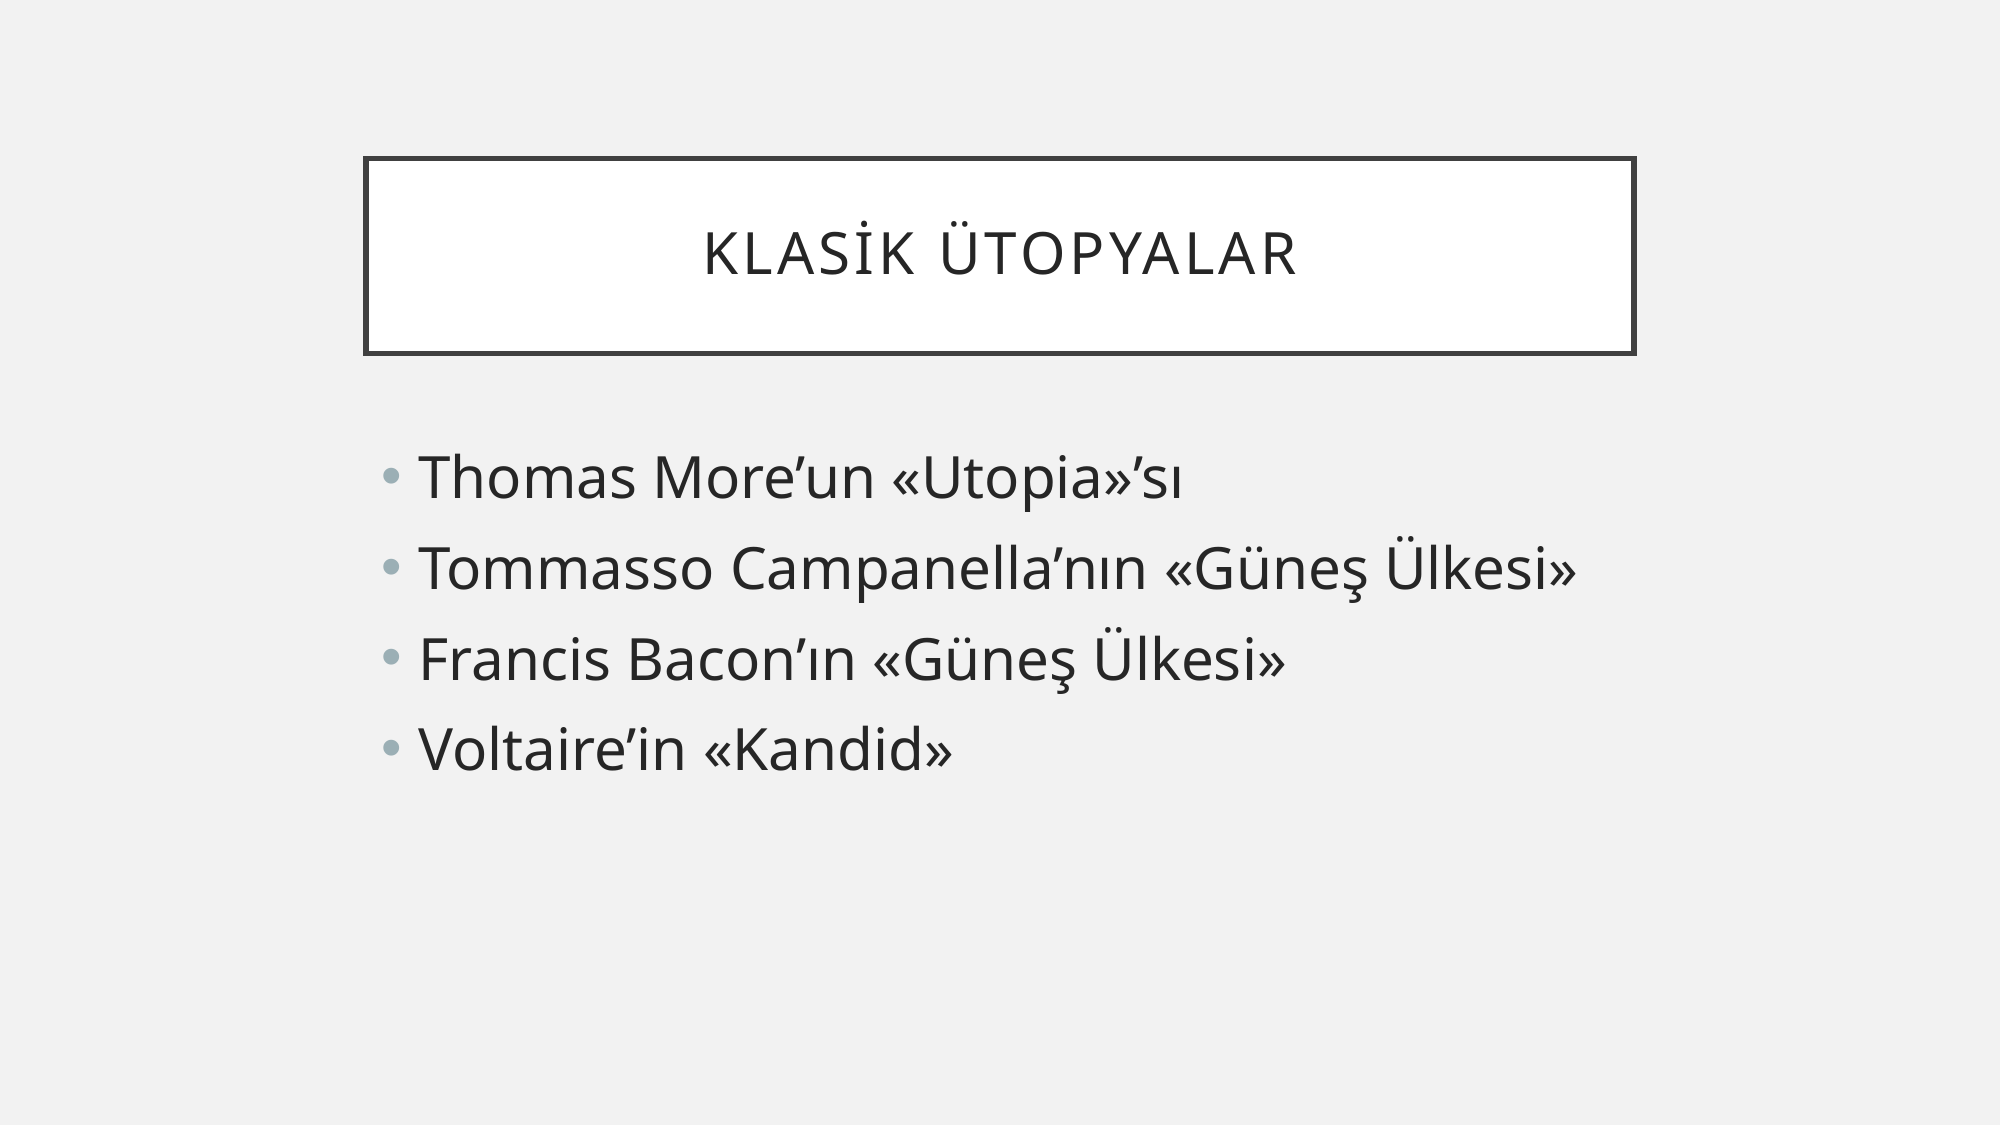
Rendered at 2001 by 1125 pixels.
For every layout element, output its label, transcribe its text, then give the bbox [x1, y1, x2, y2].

list Thomas More’un «Utopia»’sı Tommasso Campanella’nın «Güneş Ülkesi» Francis Bacon’ın «Güneş Ülkesi» Voltaire’in «Kandid» [366, 432, 1634, 942]
title Klasik Ütopyalar [363, 156, 1637, 356]
